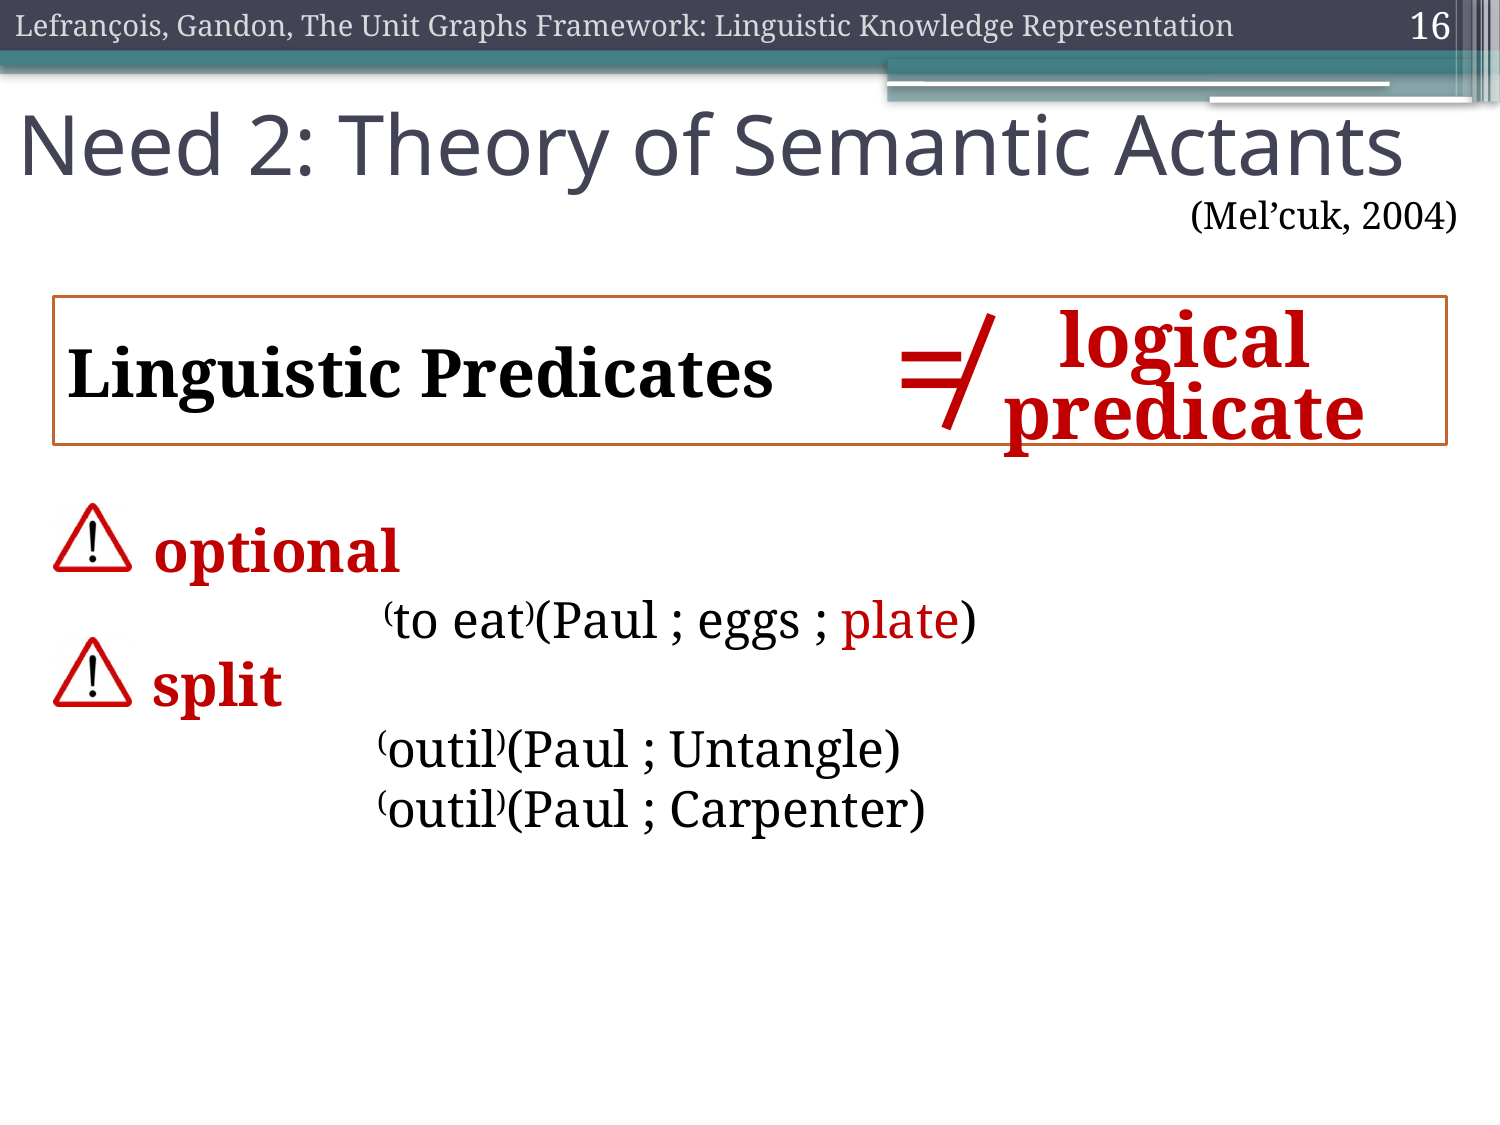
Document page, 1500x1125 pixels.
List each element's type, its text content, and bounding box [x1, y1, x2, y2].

text_box (outil)(Paul ; Untangle) (outil)(Paul ; Carpenter) [362, 709, 942, 845]
text_box (to eat)(Paul ; eggs ; plate) [368, 581, 993, 656]
text_box Need 2: Theory of Semantic Actants [2, 54, 1500, 230]
text_box (Mel’cuk, 2004) [1175, 184, 1500, 245]
text_box logical predicate [988, 302, 1382, 462]
text_box Linguistic Predicates [52, 295, 878, 446]
text_box ≠ [878, 274, 1015, 455]
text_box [52, 502, 420, 593]
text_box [52, 637, 300, 727]
slide_number 16 [1341, 50, 1466, 54]
text_box Lefrançois, Gandon, The Unit Graphs Framework: Linguistic Knowledge Representation [0, 0, 1500, 50]
text_box Linguistic Predicates [1015, 295, 1448, 446]
